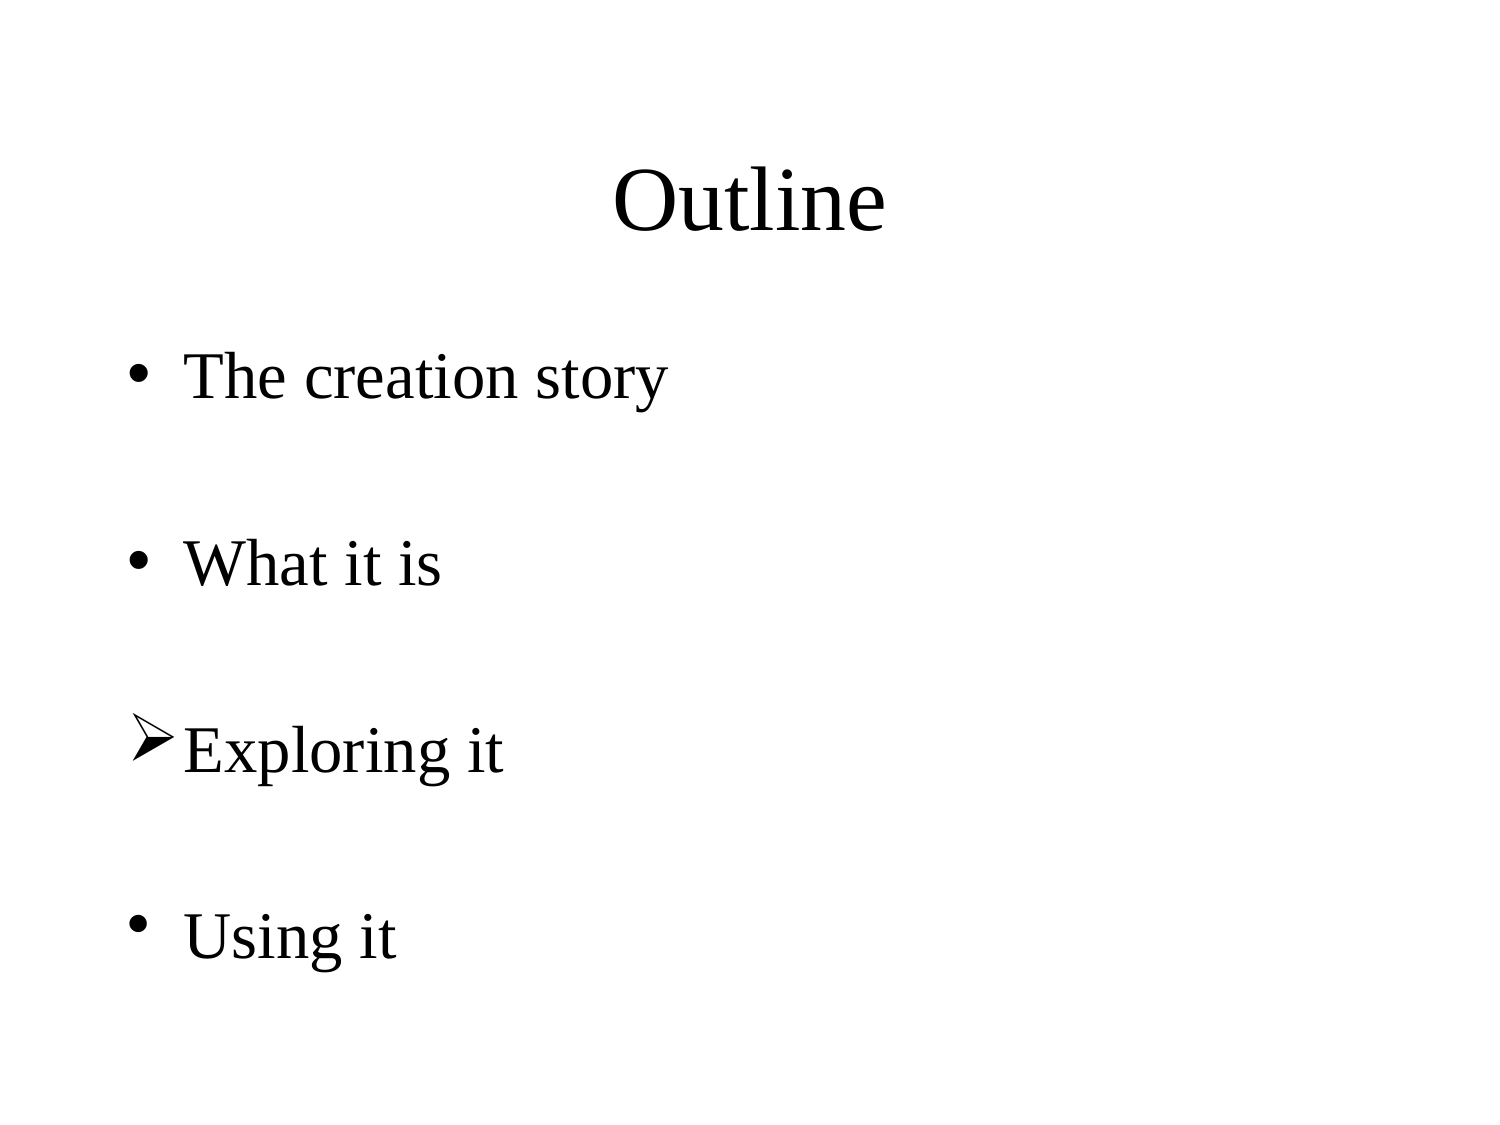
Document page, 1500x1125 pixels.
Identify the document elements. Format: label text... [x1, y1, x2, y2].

title Outline [111, 99, 1388, 288]
list The creation story What it is Exploring it Using it [111, 324, 1388, 1001]
